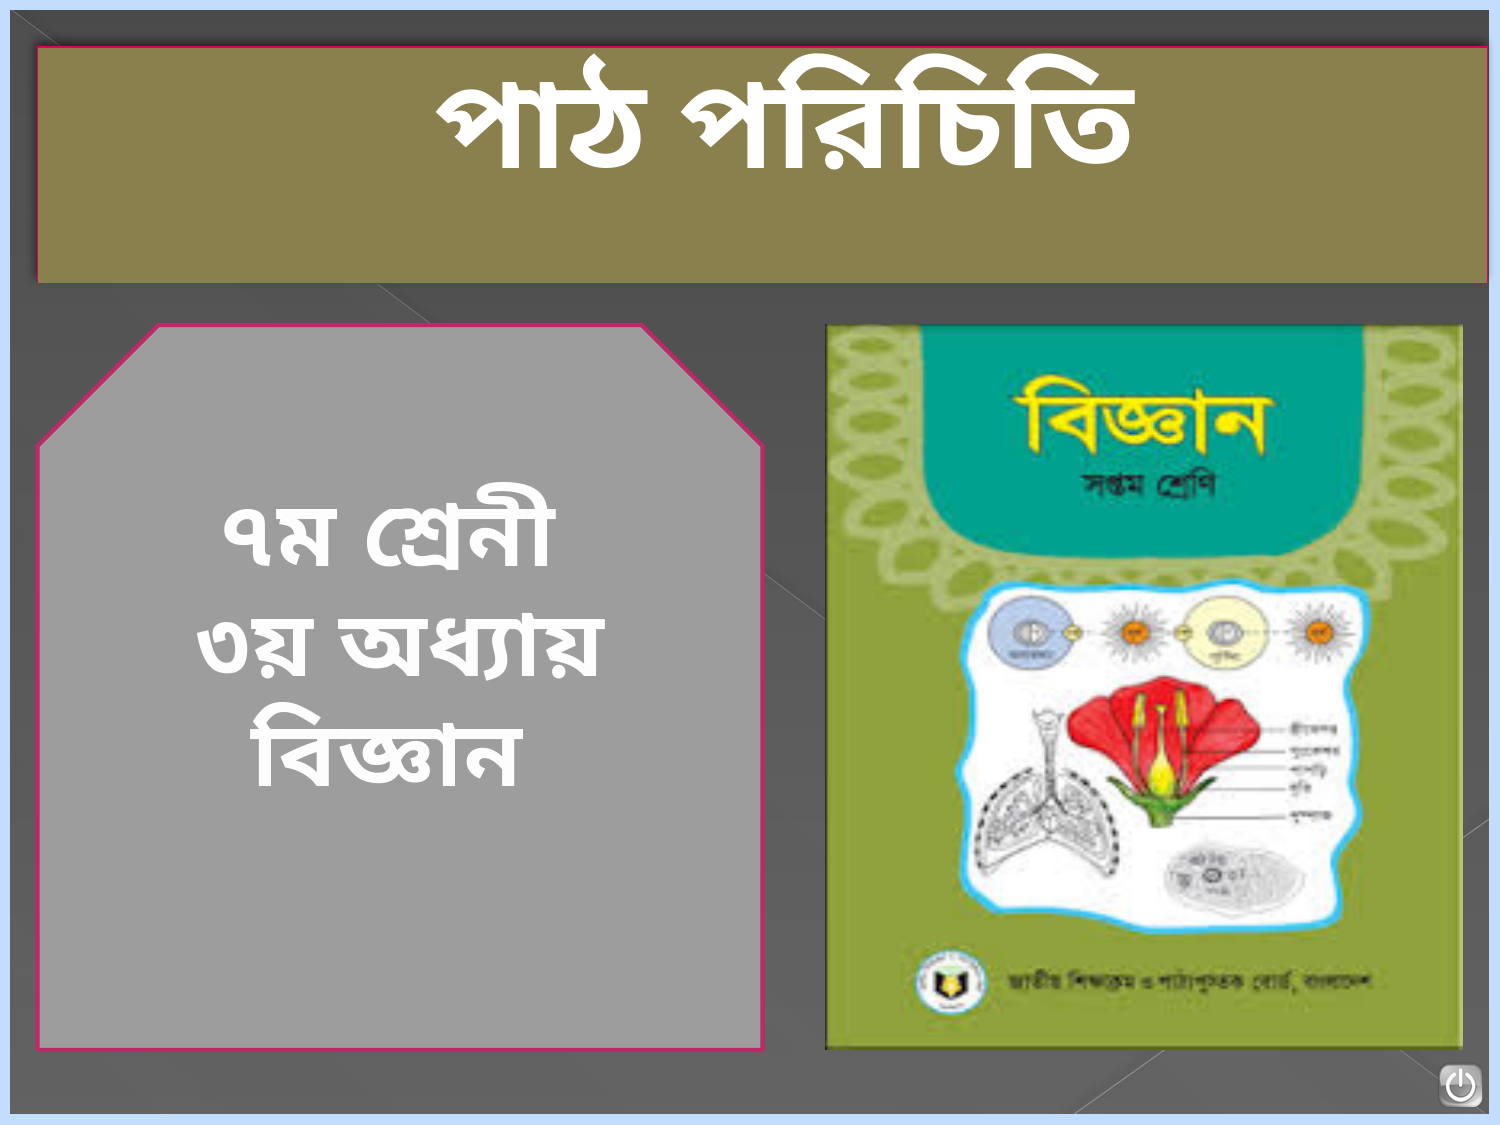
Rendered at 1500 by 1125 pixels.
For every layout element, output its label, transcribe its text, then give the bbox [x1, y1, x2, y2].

text_box ৭ম শ্রেনী ৩য় অধ্যায় বিজ্ঞান [35, 322, 765, 1053]
text_box পাঠ পরিচিতি [37, 46, 1488, 284]
picture [824, 324, 1463, 1051]
